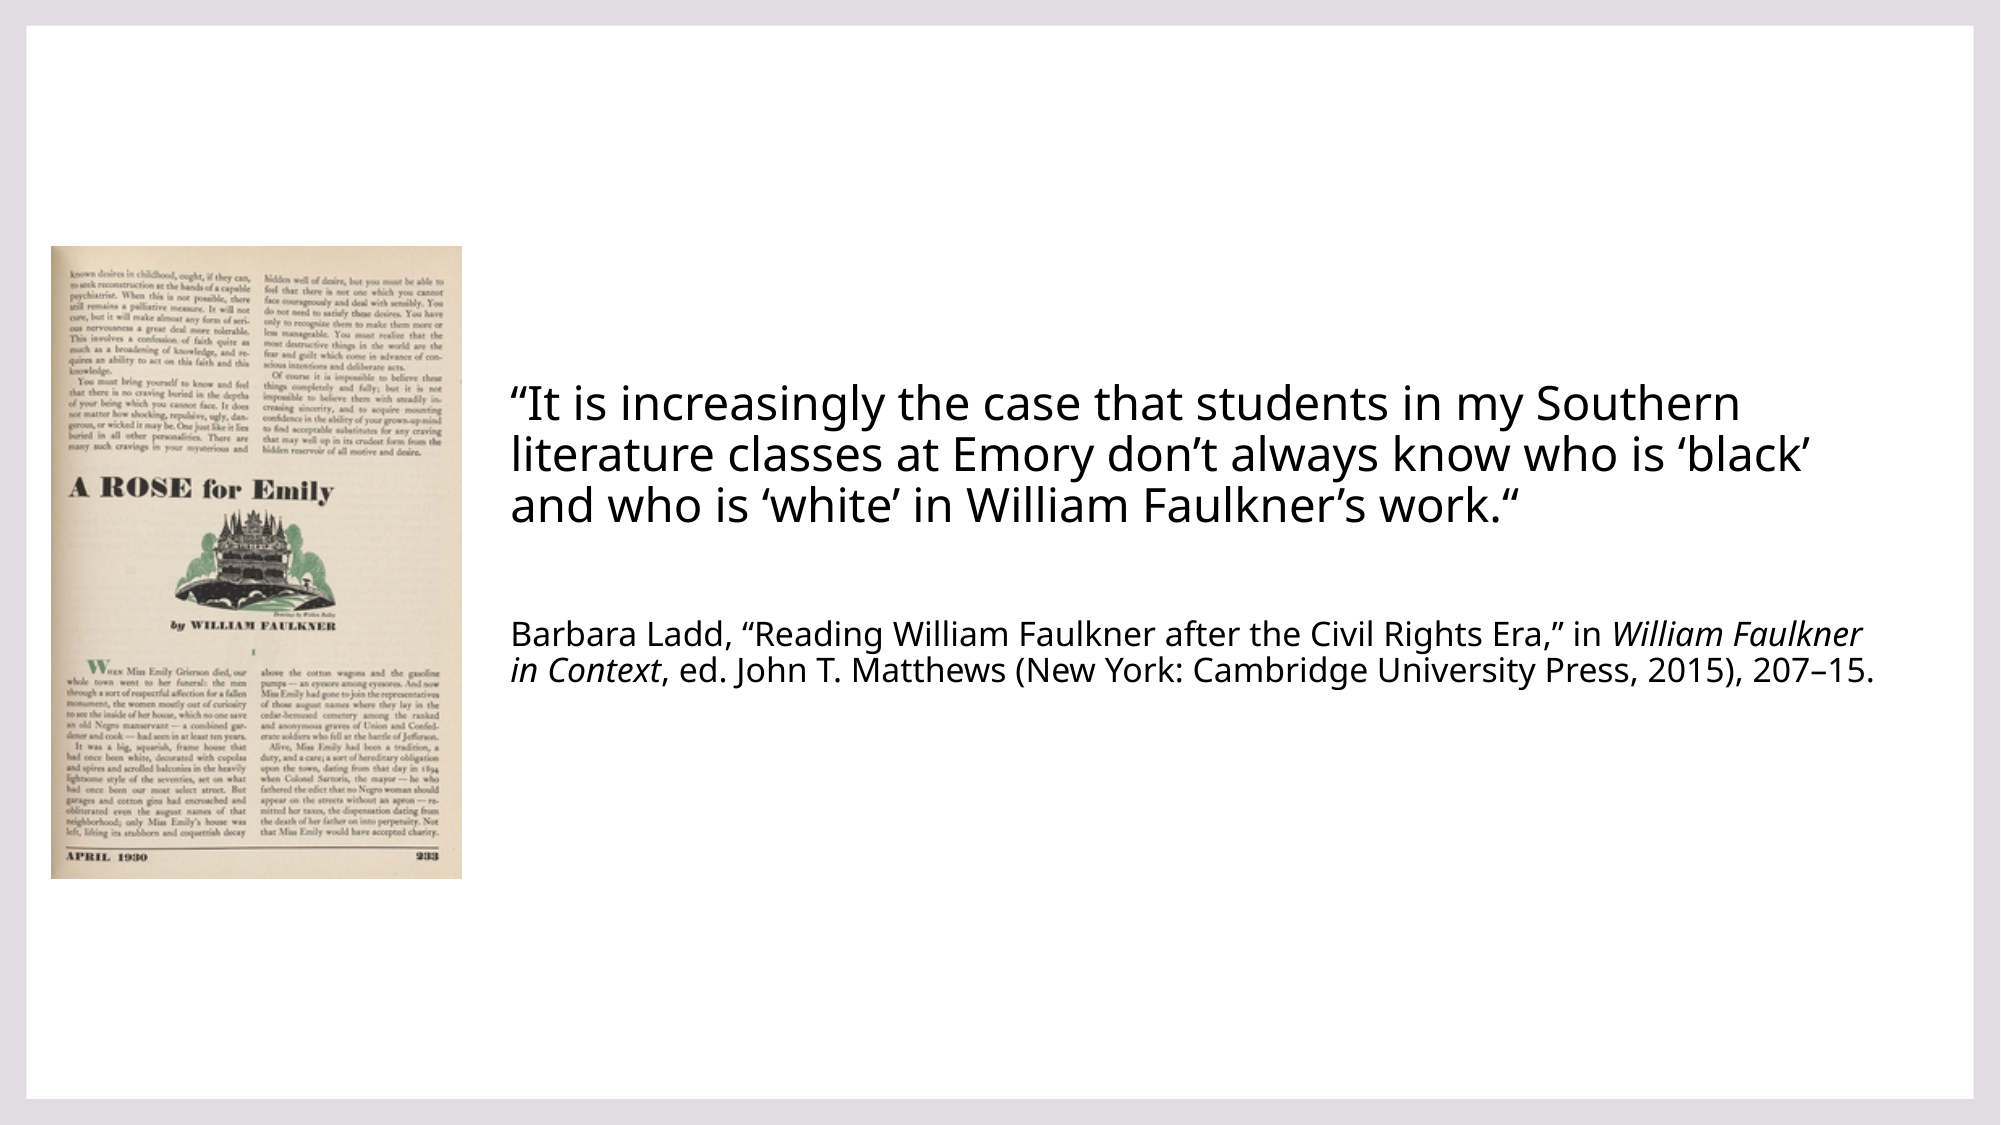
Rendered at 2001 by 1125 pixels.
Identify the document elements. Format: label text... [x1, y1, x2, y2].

list “It is increasingly the case that students in my Southern literature classes at Emory don’t always know who is ‘black’ and who is ‘white’ in William Faulkner’s work.“ Barbara Ladd, “Reading William Faulkner after the Civil Rights Era,” in William Faulkner in Context, ed. John T. Matthews (New York: Cambridge University Press, 2015), 207–15. [495, 372, 1905, 982]
picture [51, 246, 462, 879]
